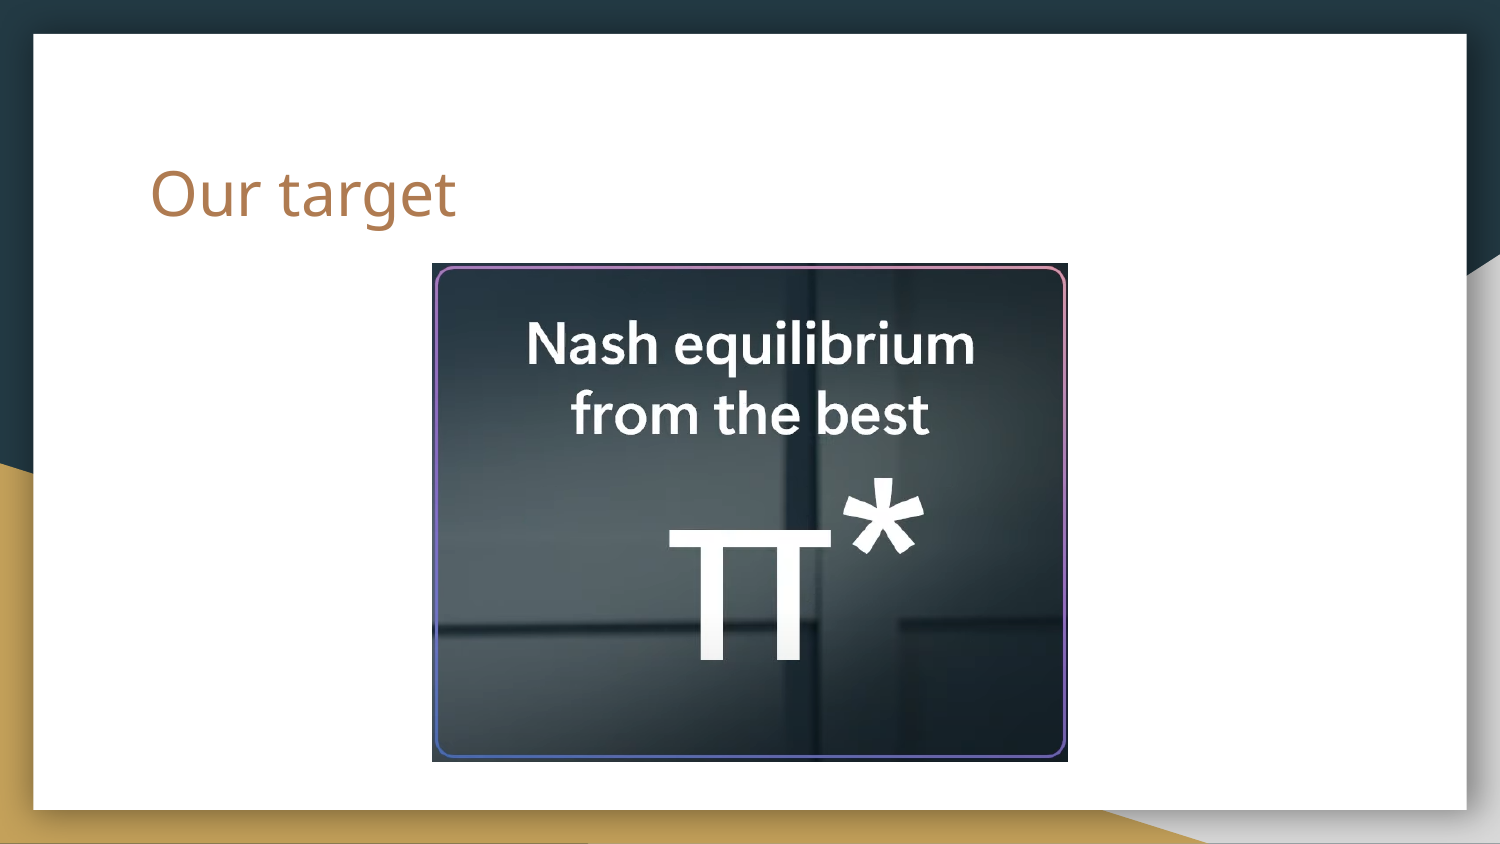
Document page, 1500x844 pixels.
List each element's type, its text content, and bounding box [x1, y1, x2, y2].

title Our target [134, 138, 1366, 296]
picture [432, 263, 1068, 763]
